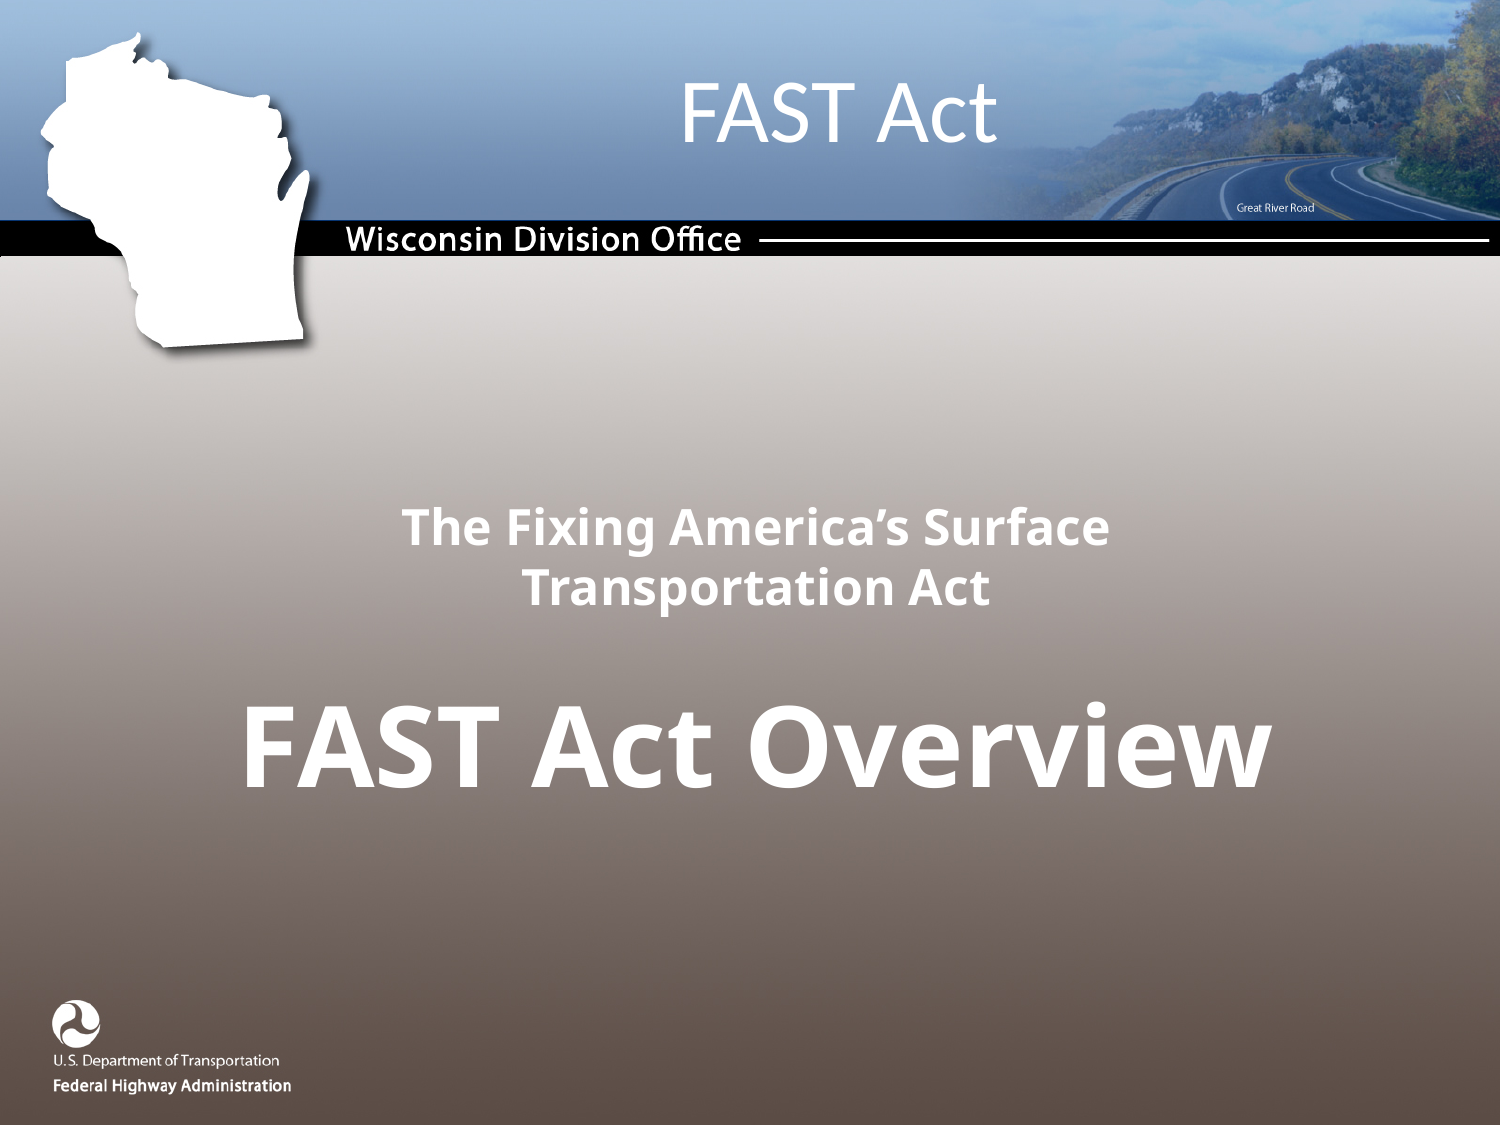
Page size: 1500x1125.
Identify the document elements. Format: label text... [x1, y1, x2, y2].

title FAST Act [253, 12, 1425, 200]
picture [0, 0, 1500, 1125]
list The Fixing America’s Surface Transportation Act FAST Act Overview [125, 362, 1313, 1025]
